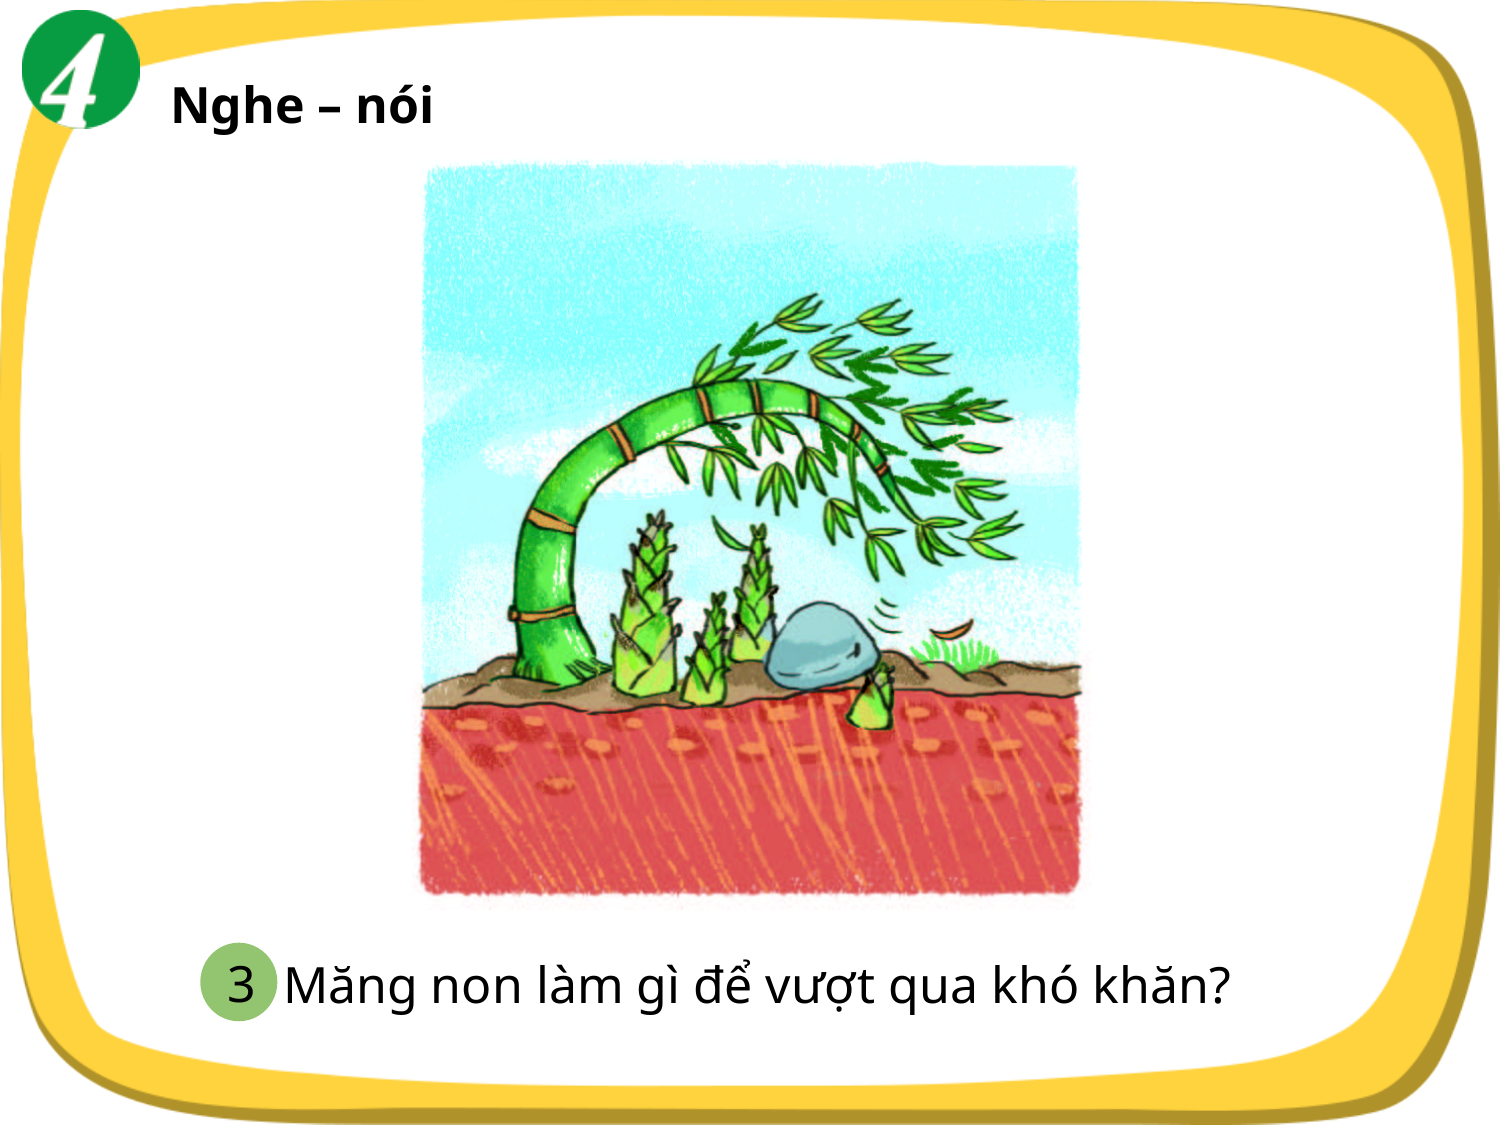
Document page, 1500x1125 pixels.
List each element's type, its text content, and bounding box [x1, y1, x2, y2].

text_box 3 [200, 942, 278, 1022]
picture [0, 0, 1500, 1125]
text_box Măng non làm gì để vượt qua khó khăn? [268, 946, 1259, 1021]
text_box Nghe – nói [155, 66, 450, 202]
